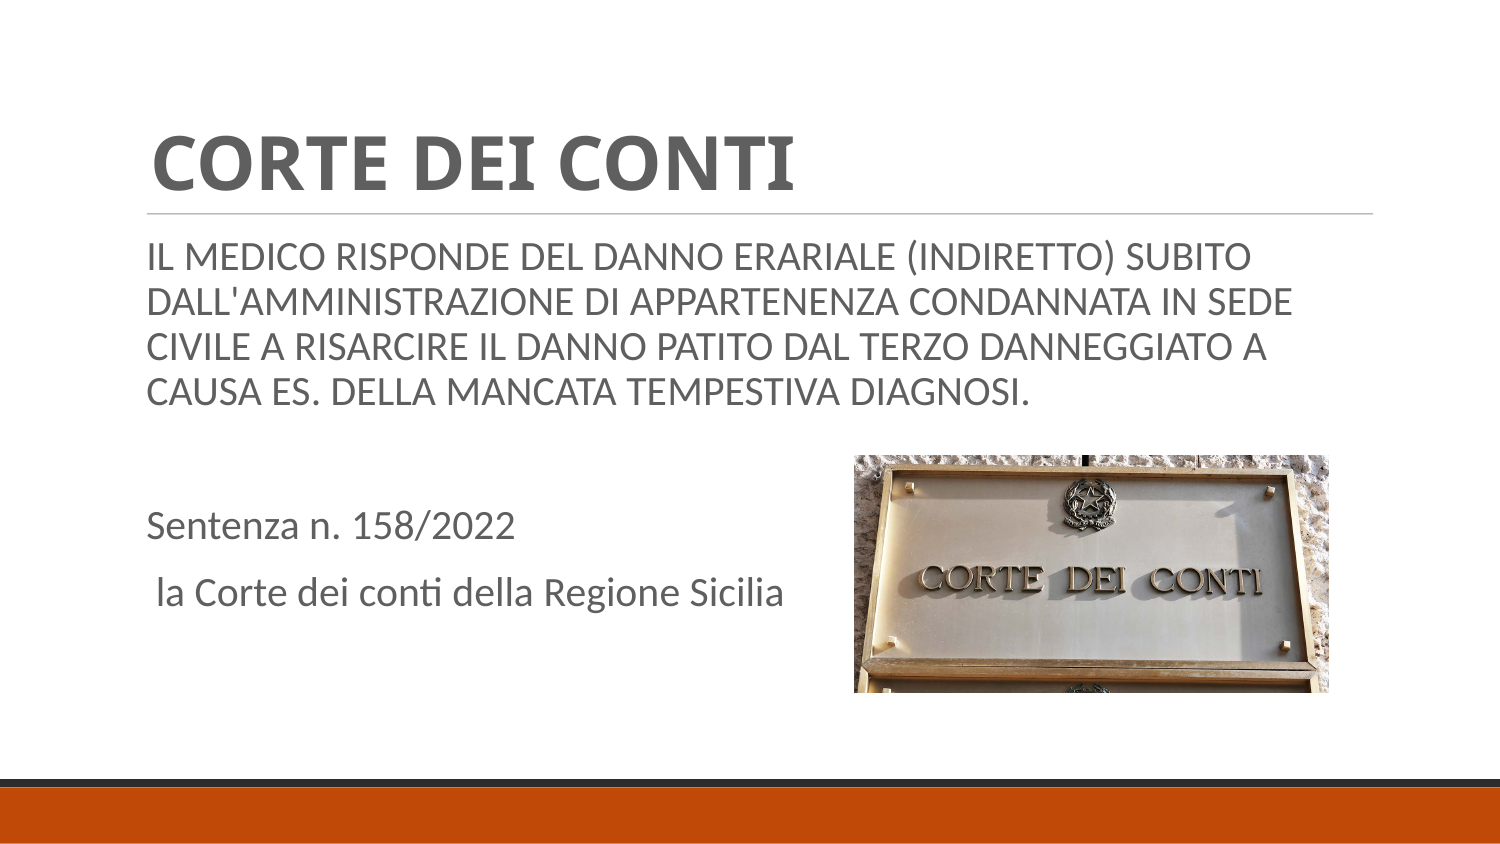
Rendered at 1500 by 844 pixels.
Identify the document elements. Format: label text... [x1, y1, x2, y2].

picture [854, 455, 1330, 694]
title CORTE DEI CONTI [135, 35, 1373, 214]
list IL MEDICO RISPONDE DEL DANNO ERARIALE (INDIRETTO) SUBITO DALL'AMMINISTRAZIONE DI APPARTENENZA CONDANNATA IN SEDE CIVILE A RISARCIRE IL DANNO PATITO DAL TERZO DANNEGGIATO A CAUSA ES. DELLA MANCATA TEMPESTIVA DIAGNOSI. Sentenza n. 158/2022 la Corte dei conti della Regione Sicilia [135, 227, 1373, 723]
